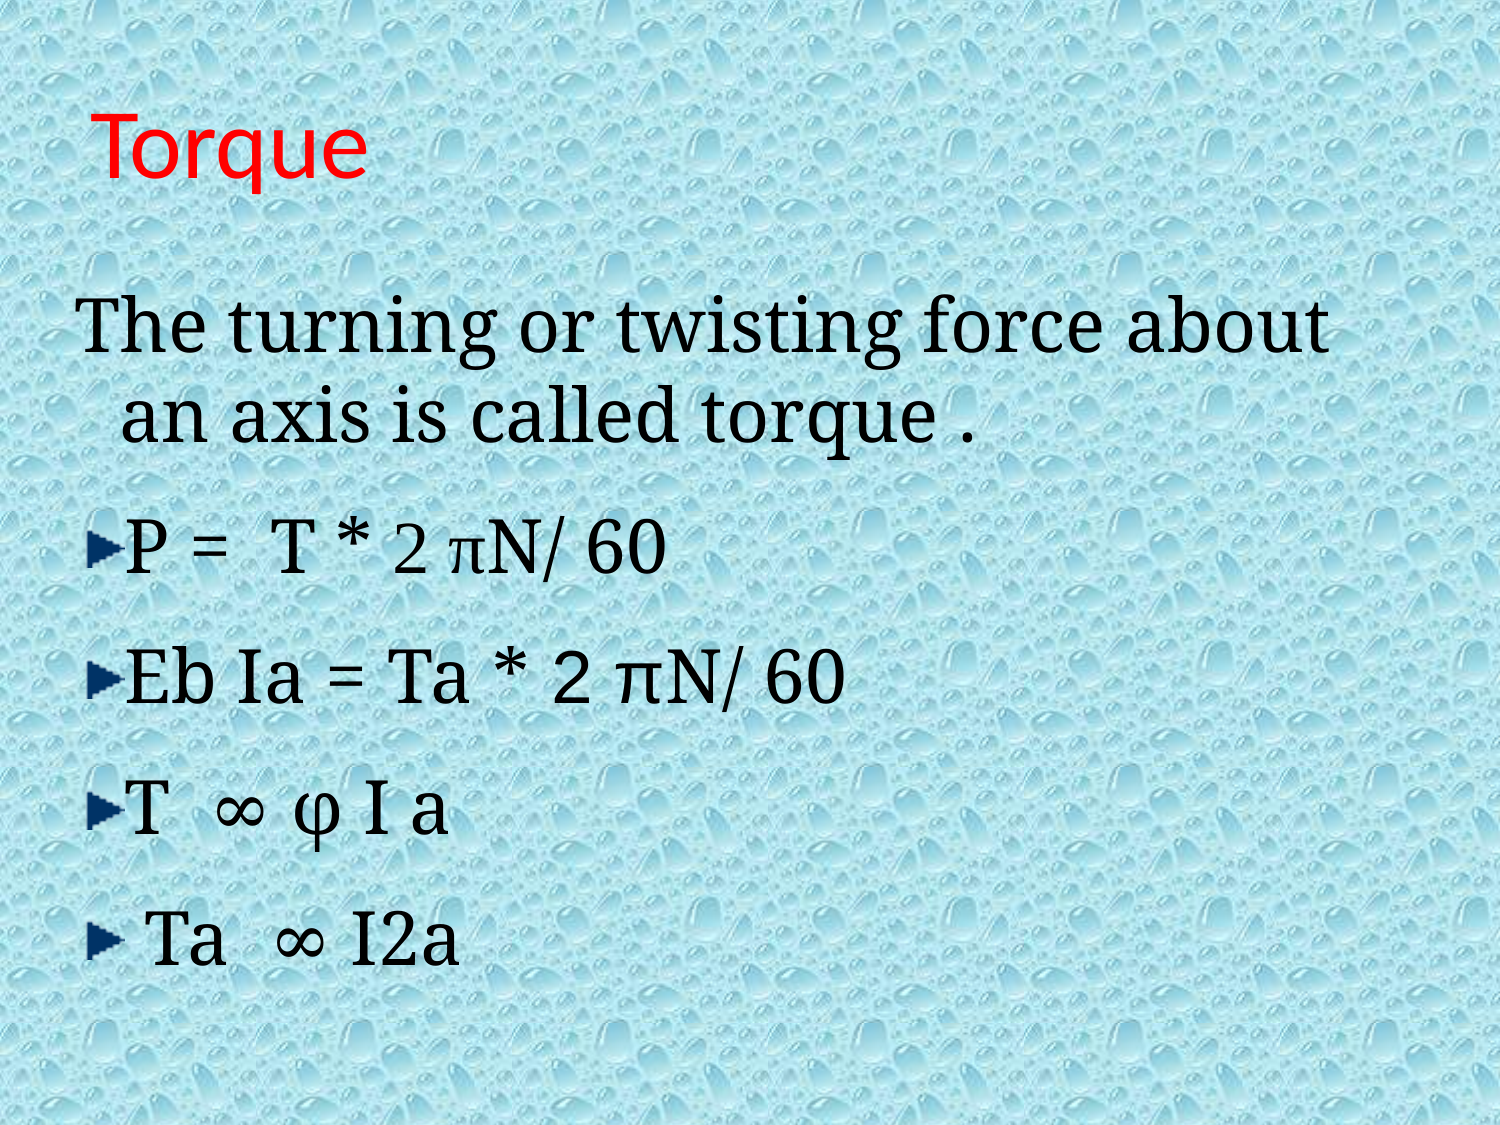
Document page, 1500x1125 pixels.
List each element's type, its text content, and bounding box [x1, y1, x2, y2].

picture [0, 0, 1500, 1125]
text_box The turning or twisting force about an axis is called torque . P = T * 2 πN/ 60 Eb Ia = Ta * 2 πN/ 60 T ∞ φ I a Ta ∞ I2a [59, 270, 1410, 991]
title Torque [75, 45, 1425, 232]
